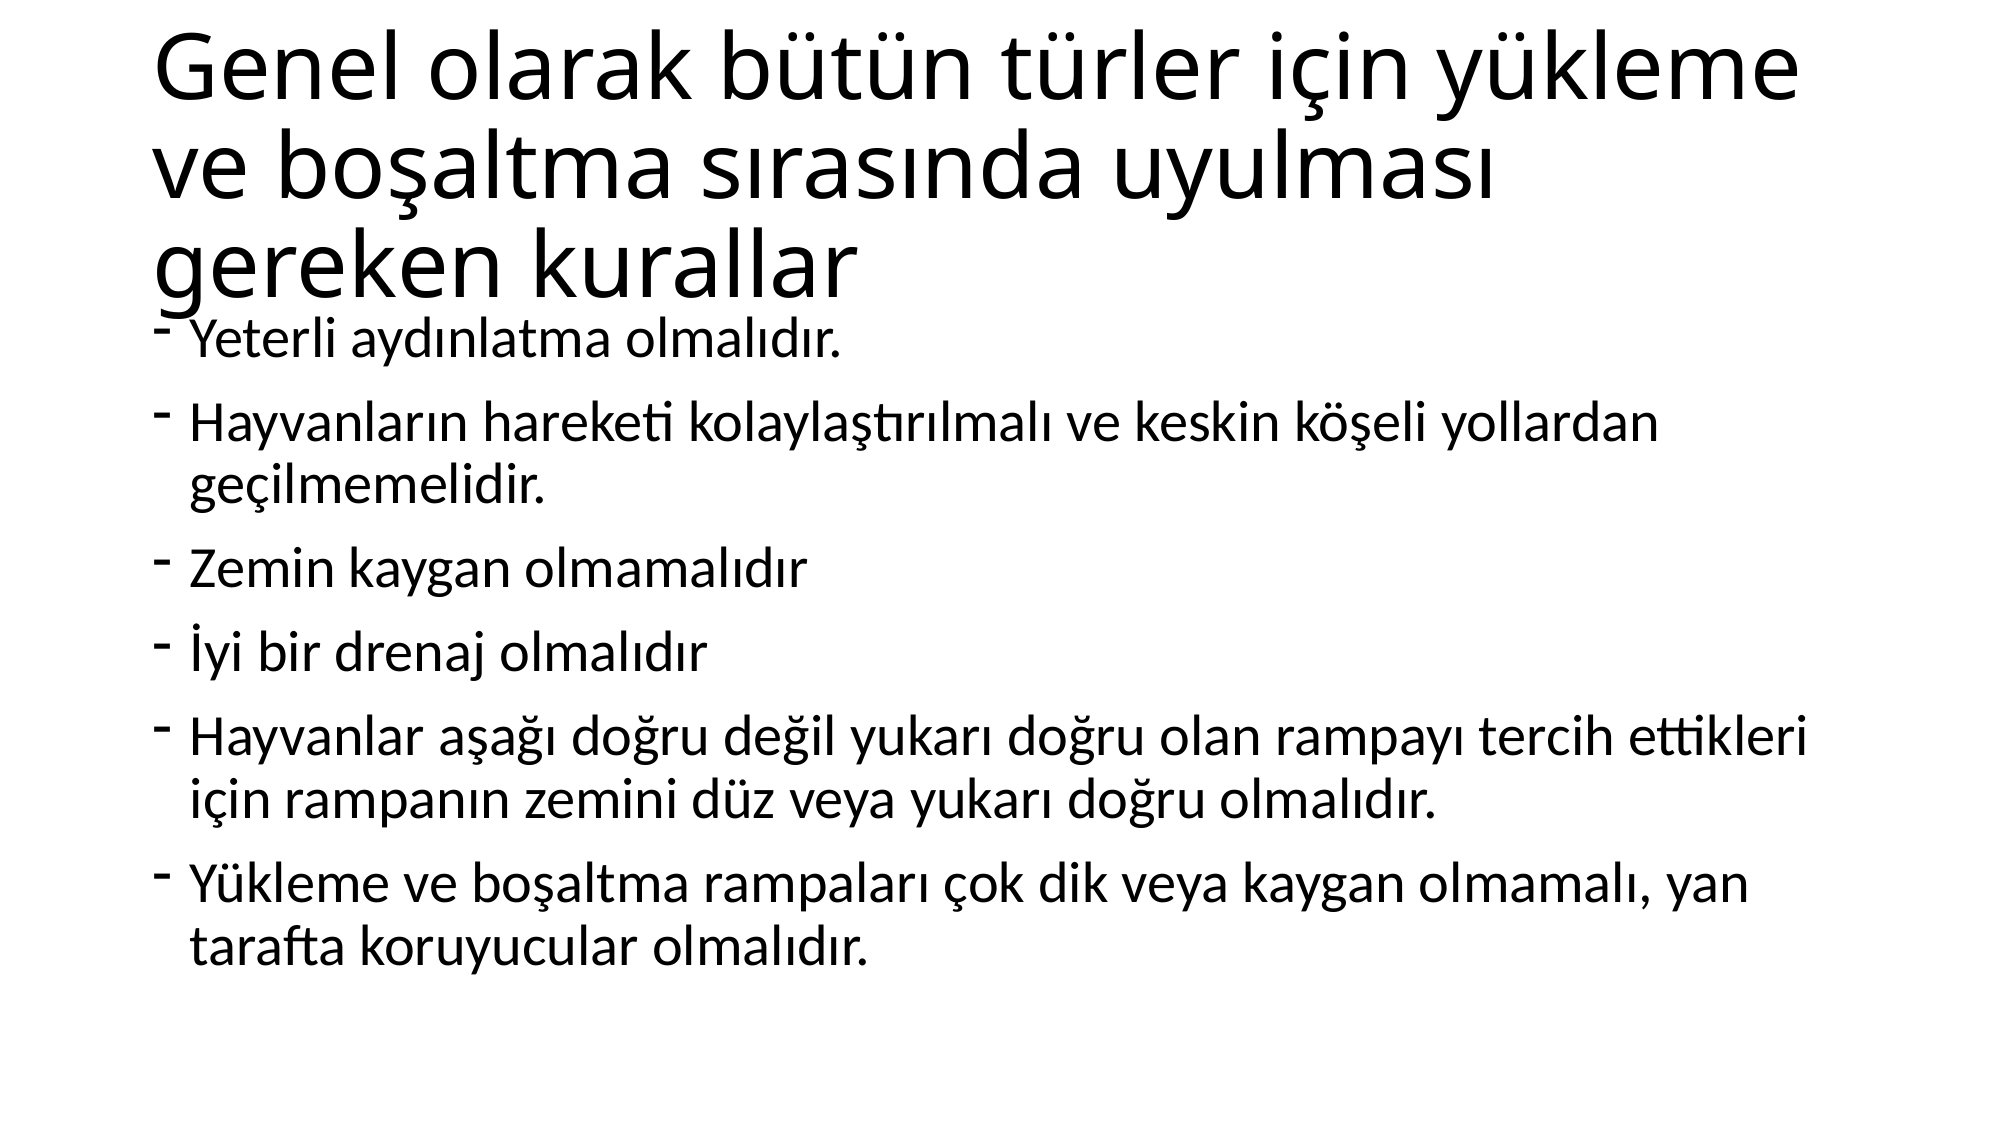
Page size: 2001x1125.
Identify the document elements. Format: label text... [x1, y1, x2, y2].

title Genel olarak bütün türler için yükleme ve boşaltma sırasında uyulması gereken kurallar [137, 59, 1863, 278]
list Yeterli aydınlatma olmalıdır. Hayvanların hareketi kolaylaştırılmalı ve keskin köşeli yollardan geçilmemelidir. Zemin kaygan olmamalıdır İyi bir drenaj olmalıdır Hayvanlar aşağı doğru değil yukarı doğru olan rampayı tercih ettikleri için rampanın zemini düz veya yukarı doğru olmalıdır. Yükleme ve boşaltma rampaları çok dik veya kaygan olmamalı, yan tarafta koruyucular olmalıdır. [137, 299, 1863, 1014]
